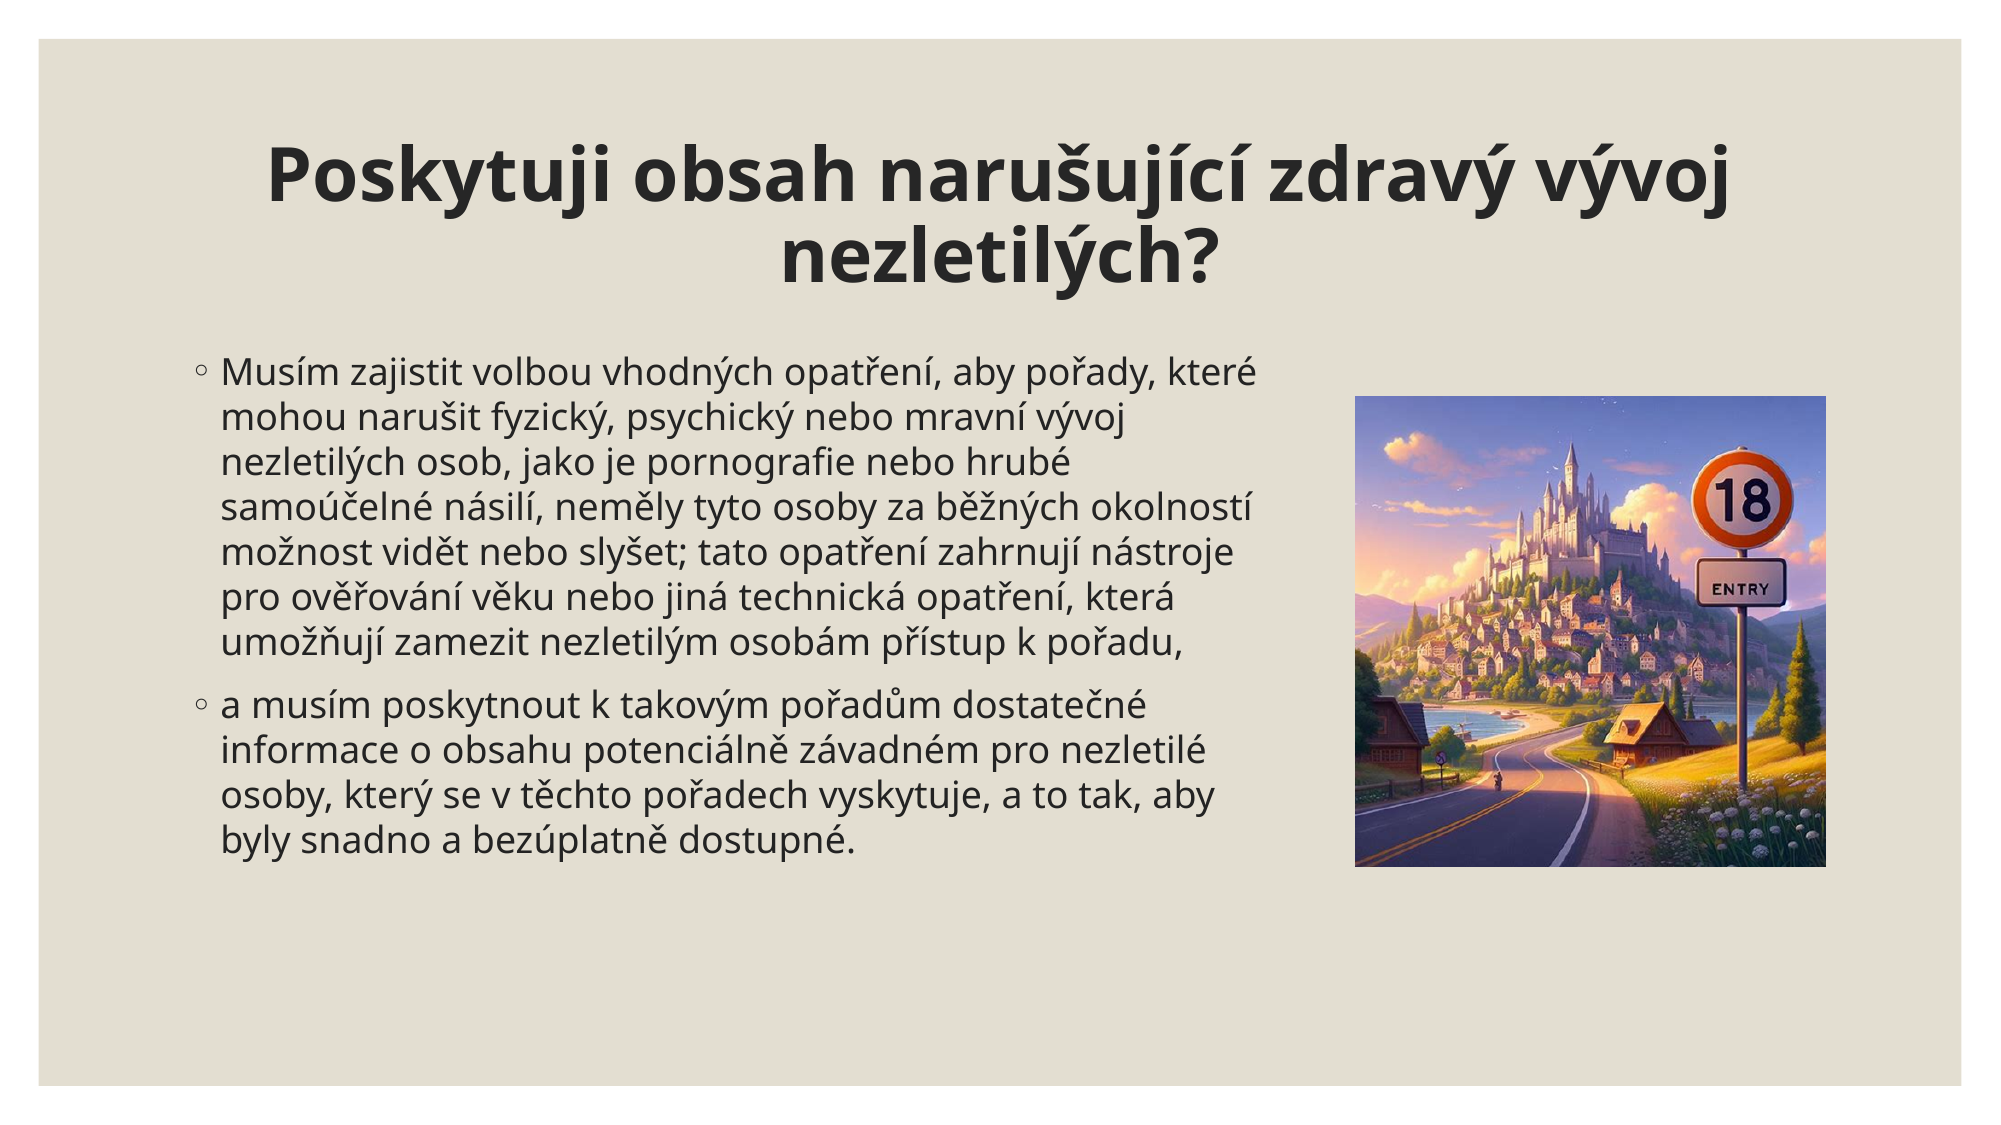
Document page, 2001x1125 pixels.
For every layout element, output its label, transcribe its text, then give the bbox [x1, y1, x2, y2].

title Poskytuji obsah narušující zdravý vývoj nezletilých? [174, 105, 1825, 331]
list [1355, 396, 1826, 867]
list Musím zajistit volbou vhodných opatření, aby pořady, které mohou narušit fyzický, psychický nebo mravní vývoj nezletilých osob, jako je pornografie nebo hrubé samoúčelné násilí, neměly tyto osoby za běžných okolností možnost vidět nebo slyšet; tato opatření zahrnují nástroje pro ověřování věku nebo jiná technická opatření, která umožňují zamezit nezletilým osobám přístup k pořadu, a musím poskytnout k takovým pořadům dostatečné informace o obsahu potenciálně závadném pro nezletilé osoby, který se v těchto pořadech vyskytuje, a to tak, aby byly snadno a bezúplatně dostupné. [175, 340, 1288, 978]
